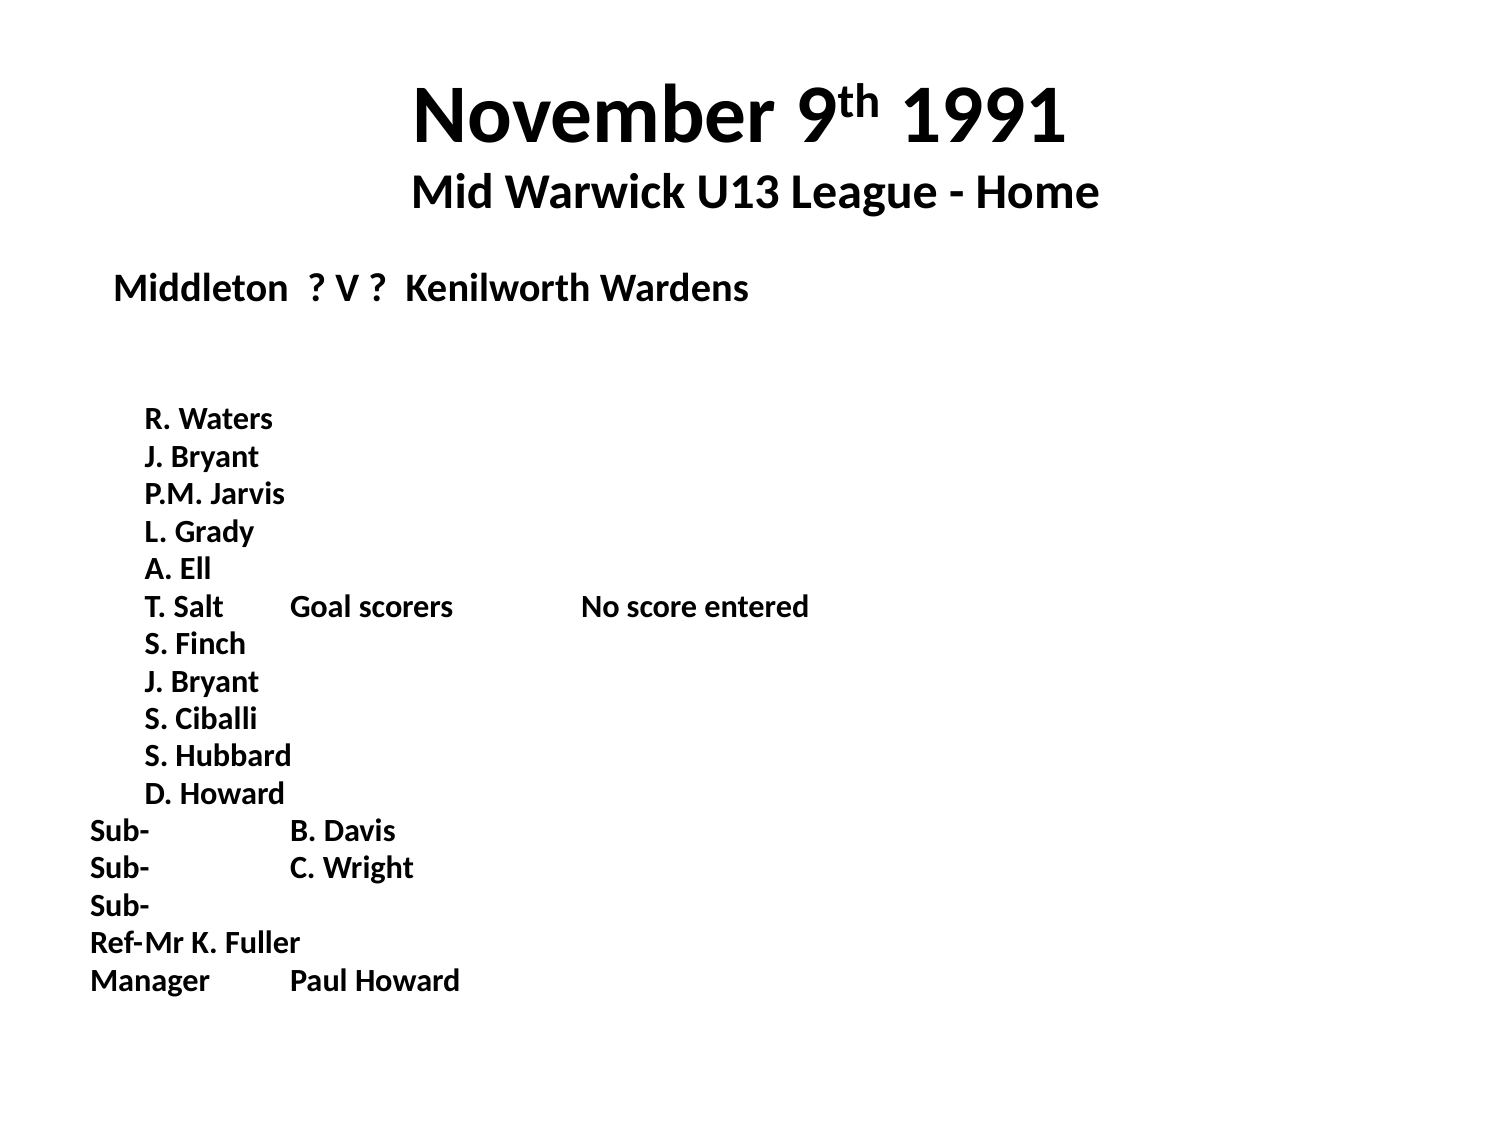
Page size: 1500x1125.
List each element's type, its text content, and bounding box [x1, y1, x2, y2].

title November 9th 1991 Mid Warwick U13 League - Home [75, 45, 1425, 233]
list Middleton ? V ? Kenilworth Wardens R. Waters J. Bryant P.M. Jarvis L. Grady A. Ell T. Salt Goal scorers No score entered S. Finch J. Bryant S. Ciballi S. Hubbard D. Howard Sub- B. Davis Sub- C. Wright Sub- Ref- Mr K. Fuller Manager Paul Howard [75, 262, 1425, 1005]
